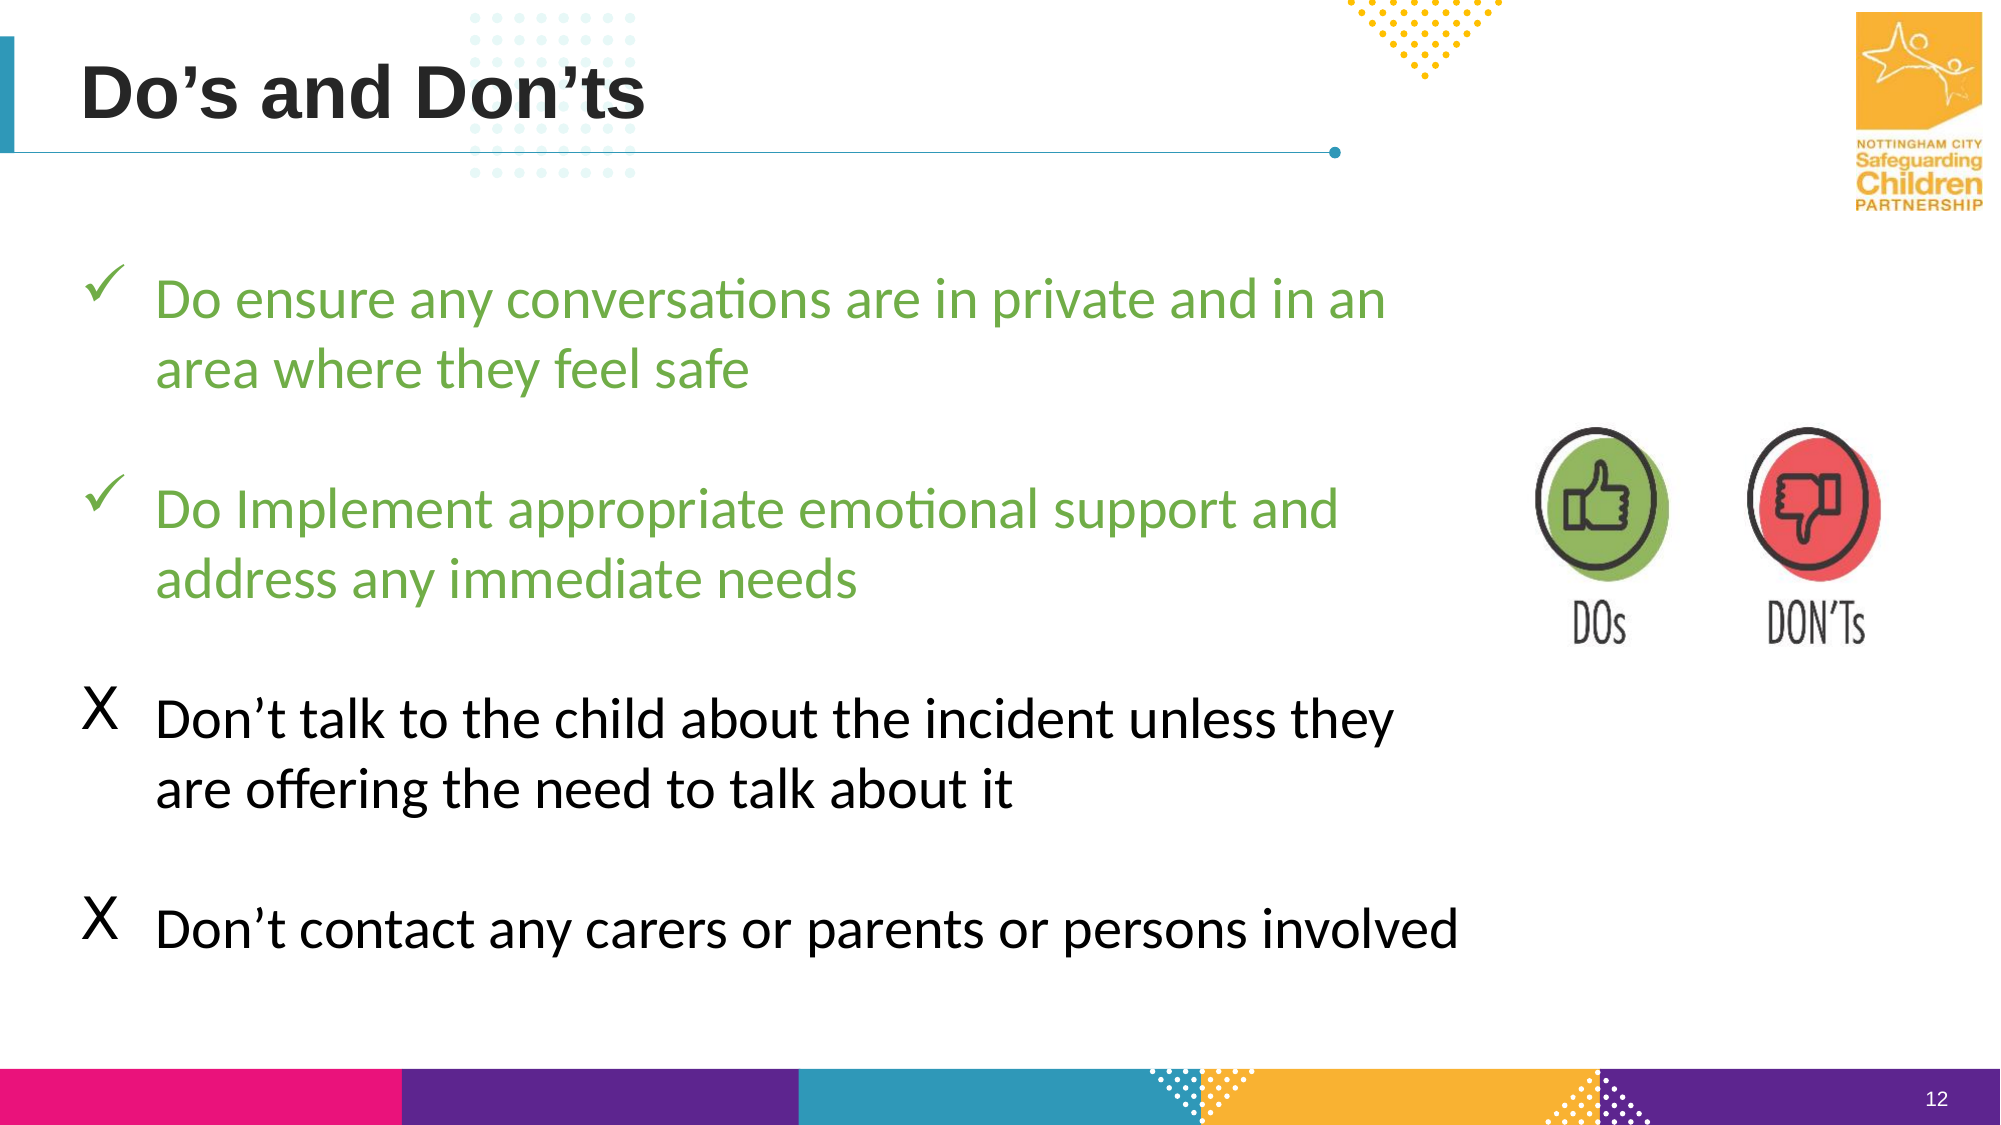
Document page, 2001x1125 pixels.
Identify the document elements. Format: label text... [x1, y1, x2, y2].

picture [1856, 12, 1983, 211]
text_box Do ensure any conversations are in private and in an area where they feel safe Do Implement appropriate emotional support and address any immediate needs Don’t talk to the child about the incident unless they are offering the need to talk about it Don’t contact any carers or parents or persons involved [65, 253, 1489, 968]
list Do’s and Don’ts [65, 38, 1356, 151]
picture [1455, 358, 1953, 717]
